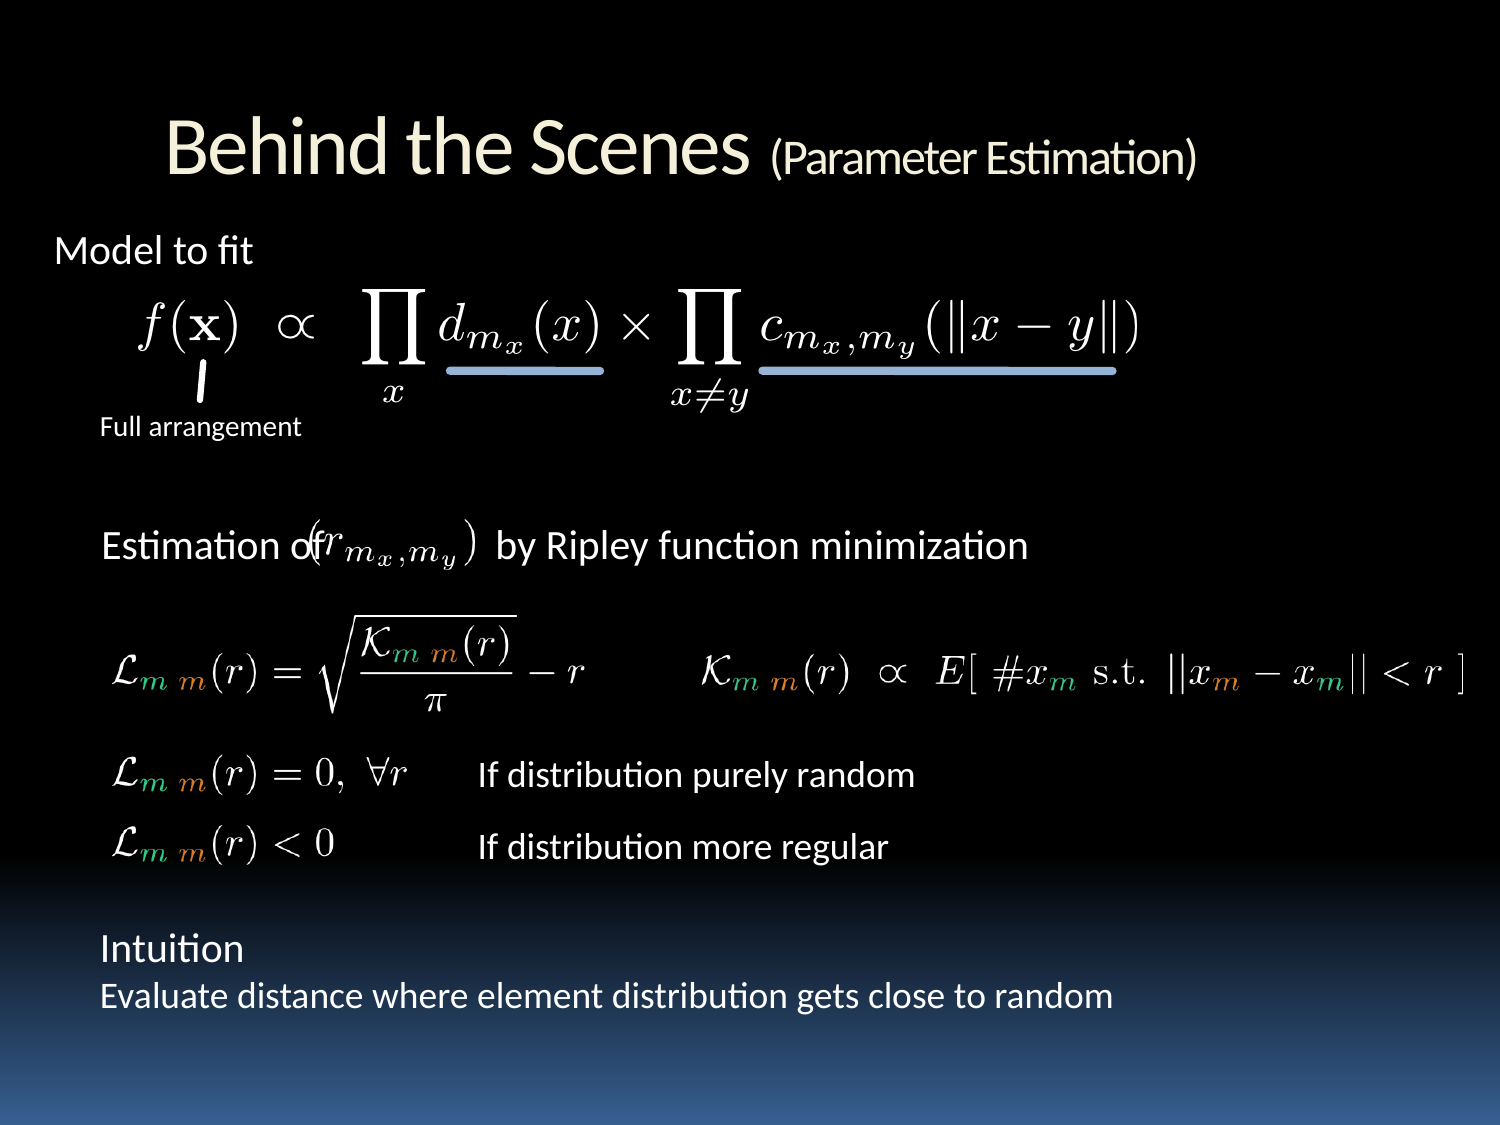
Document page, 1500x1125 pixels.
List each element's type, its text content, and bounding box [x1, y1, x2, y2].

picture [309, 518, 476, 570]
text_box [182, 378, 221, 384]
title Behind the Scenes (Parameter Estimation) [150, 83, 1425, 234]
text_box Estimation of by Ripley function minimization [480, 510, 1045, 575]
text_box Model to fit [38, 215, 269, 280]
text_box Estimation of by Ripley function minimization [86, 510, 305, 575]
text_box Intuition Evaluate distance where element distribution gets close to random [85, 913, 1130, 1024]
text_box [111, 614, 1463, 876]
picture [137, 288, 1137, 414]
text_box Full arrangement [84, 399, 317, 450]
